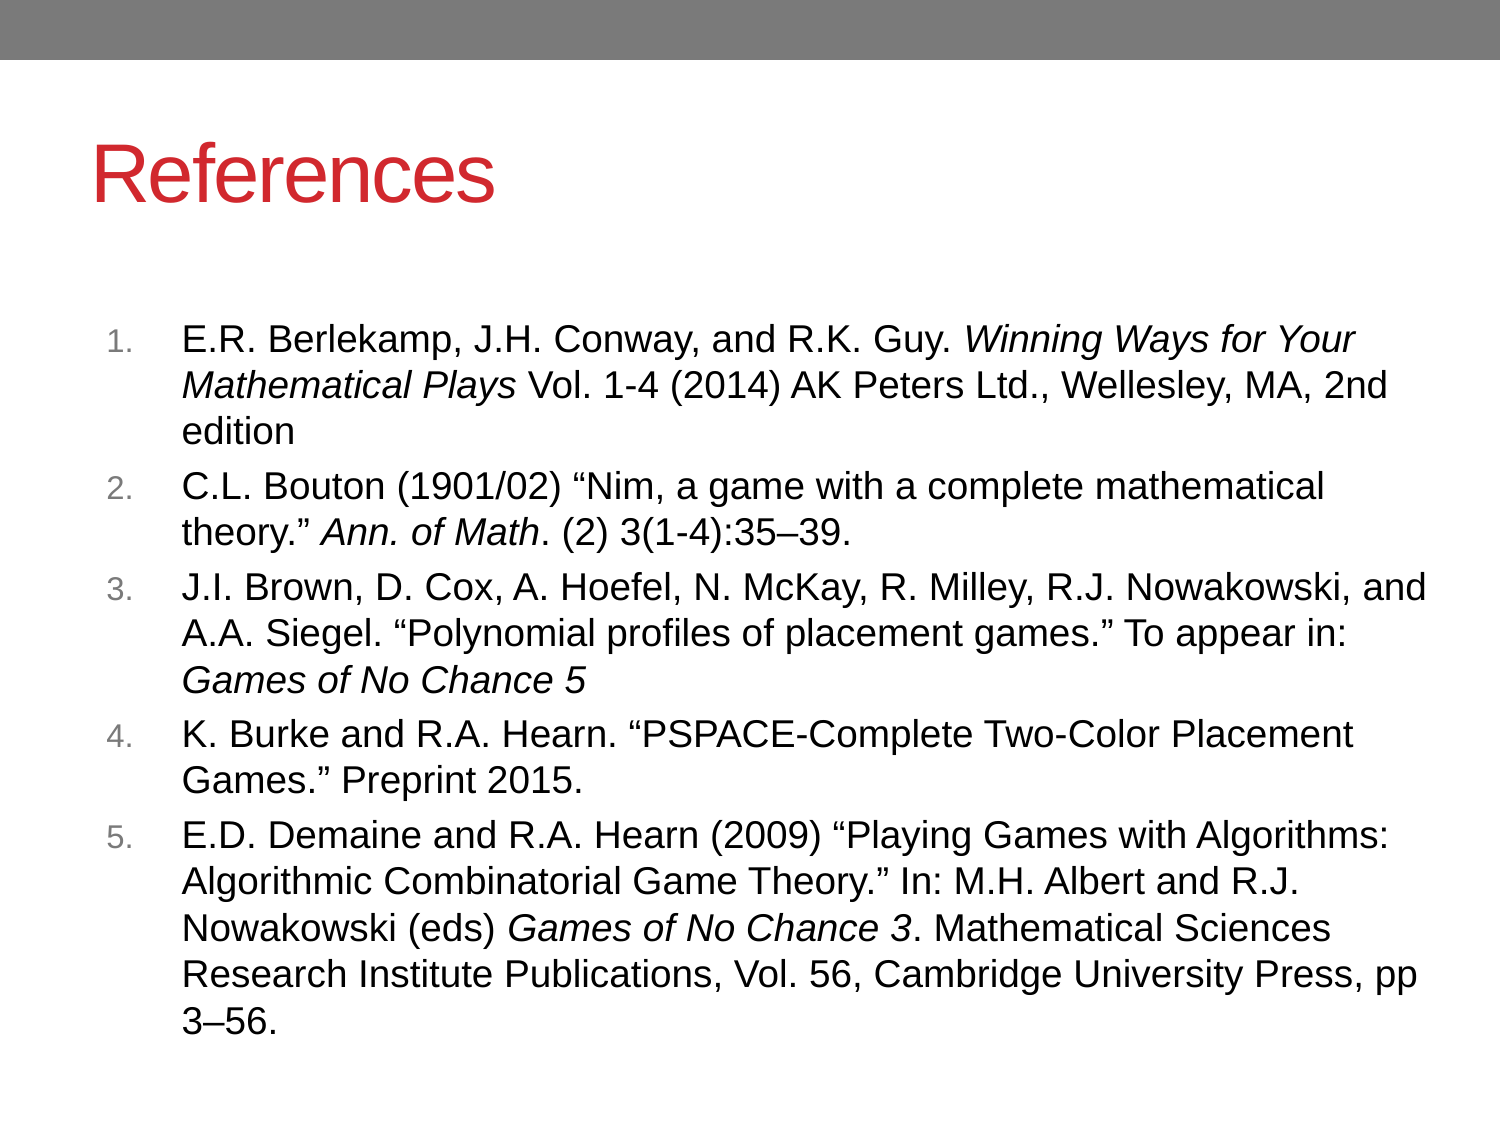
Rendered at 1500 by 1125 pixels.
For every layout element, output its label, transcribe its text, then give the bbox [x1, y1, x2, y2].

title References [75, 87, 1425, 250]
list E.R. Berlekamp, J.H. Conway, and R.K. Guy. Winning Ways for Your Mathematical Plays Vol. 1-4 (2014) AK Peters Ltd., Wellesley, MA, 2nd edition C.L. Bouton (1901/02) “Nim, a game with a complete mathematical theory.” Ann. of Math. (2) 3(1-4):35–39. J.I. Brown, D. Cox, A. Hoefel, N. McKay, R. Milley, R.J. Nowakowski, and A.A. Siegel. “Polynomial profiles of placement games.” To appear in: Games of No Chance 5 K. Burke and R.A. Hearn. “PSPACE-Complete Two-Color Placement Games.” Preprint 2015. E.D. Demaine and R.A. Hearn (2009) “Playing Games with Algorithms: Algorithmic Combinatorial Game Theory.” In: M.H. Albert and R.J. Nowakowski (eds) Games of No Chance 3. Mathematical Sciences Research Institute Publications, Vol. 56, Cambridge University Press, pp 3–56. [91, 305, 1468, 1054]
